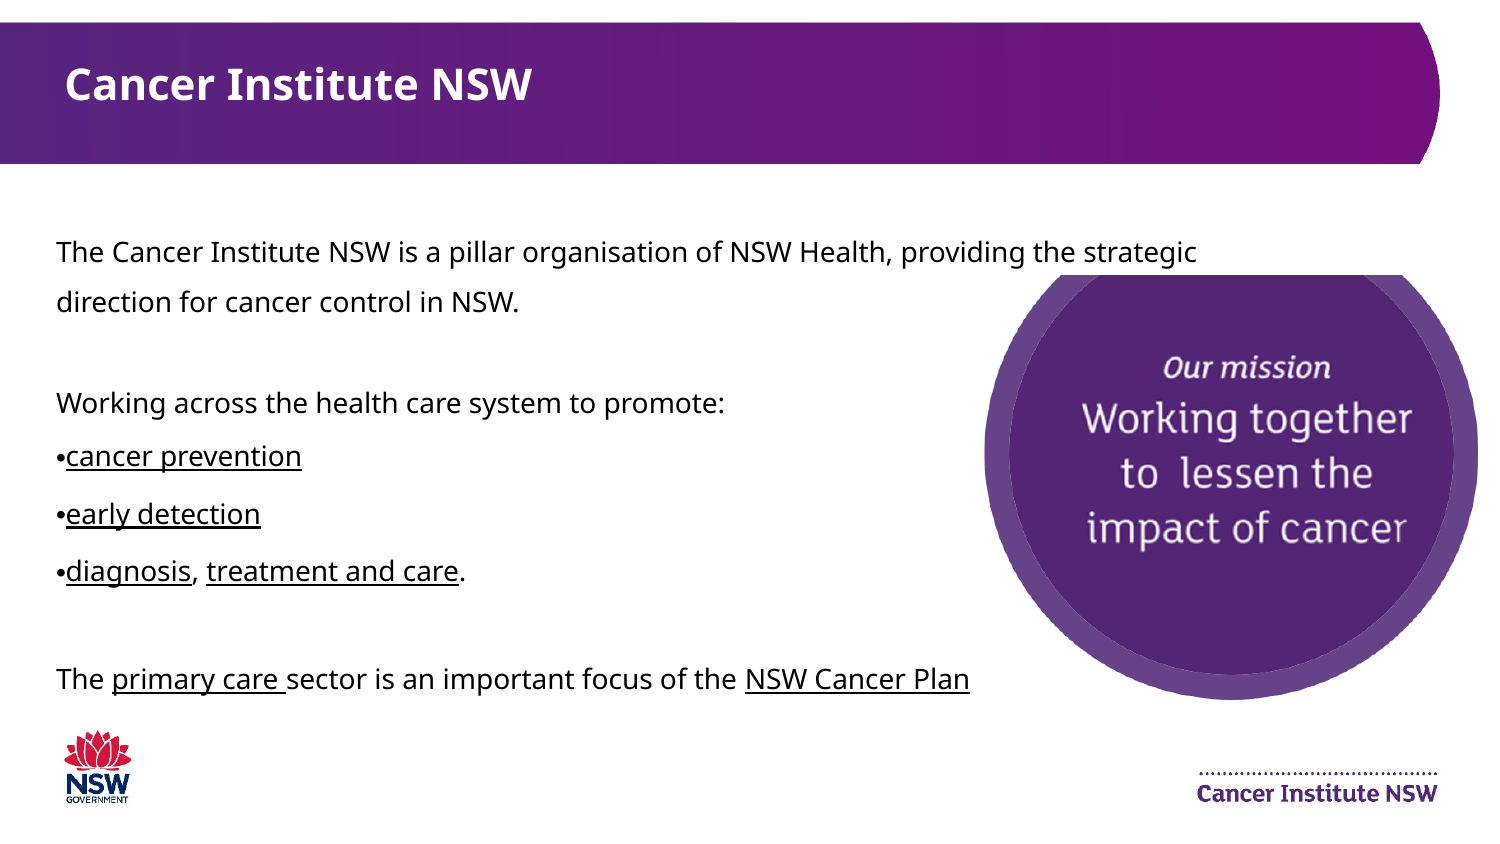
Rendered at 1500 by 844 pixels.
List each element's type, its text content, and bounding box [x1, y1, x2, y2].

text_box The Cancer Institute NSW is a pillar organisation of NSW Health, providing the strategic direction for cancer control in NSW. Working across the health care system to promote: cancer prevention early detection diagnosis, treatment and care. The primary care sector is an important focus of the NSW Cancer Plan [41, 209, 1270, 758]
picture [0, 0, 1500, 844]
text_box Cancer Institute NSW [53, 57, 849, 153]
